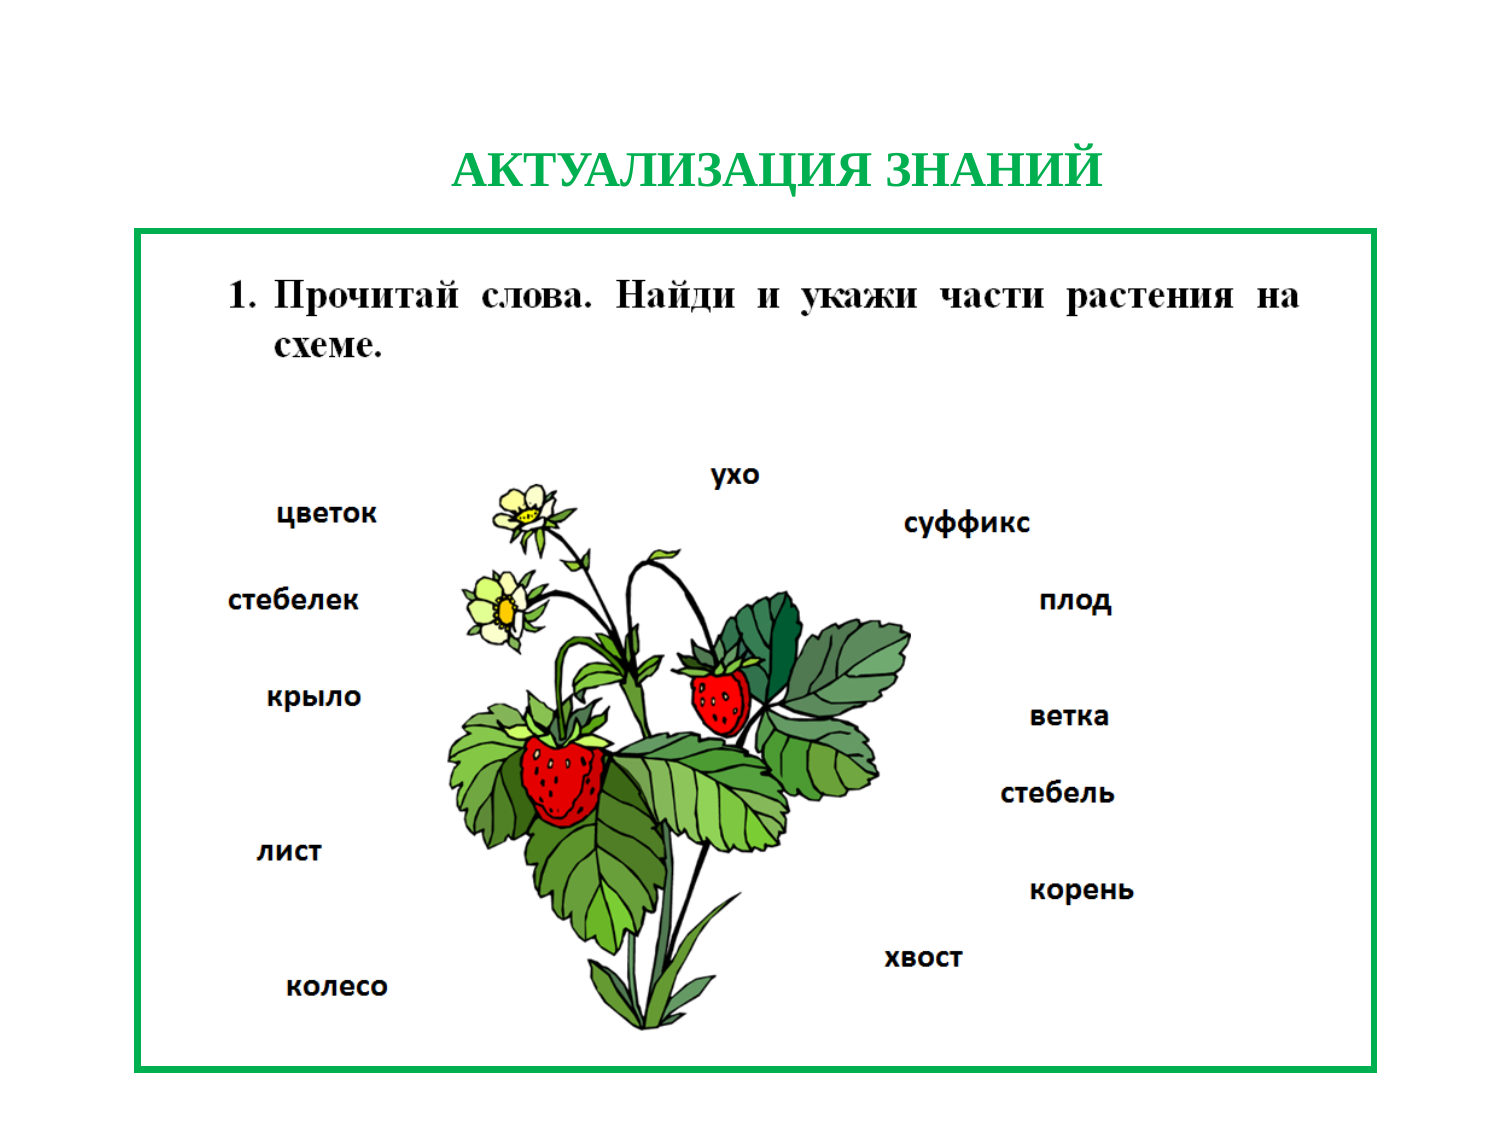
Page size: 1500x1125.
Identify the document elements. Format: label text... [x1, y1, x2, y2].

text_box Актуализация знаний [436, 128, 1119, 204]
picture [140, 234, 1372, 1067]
